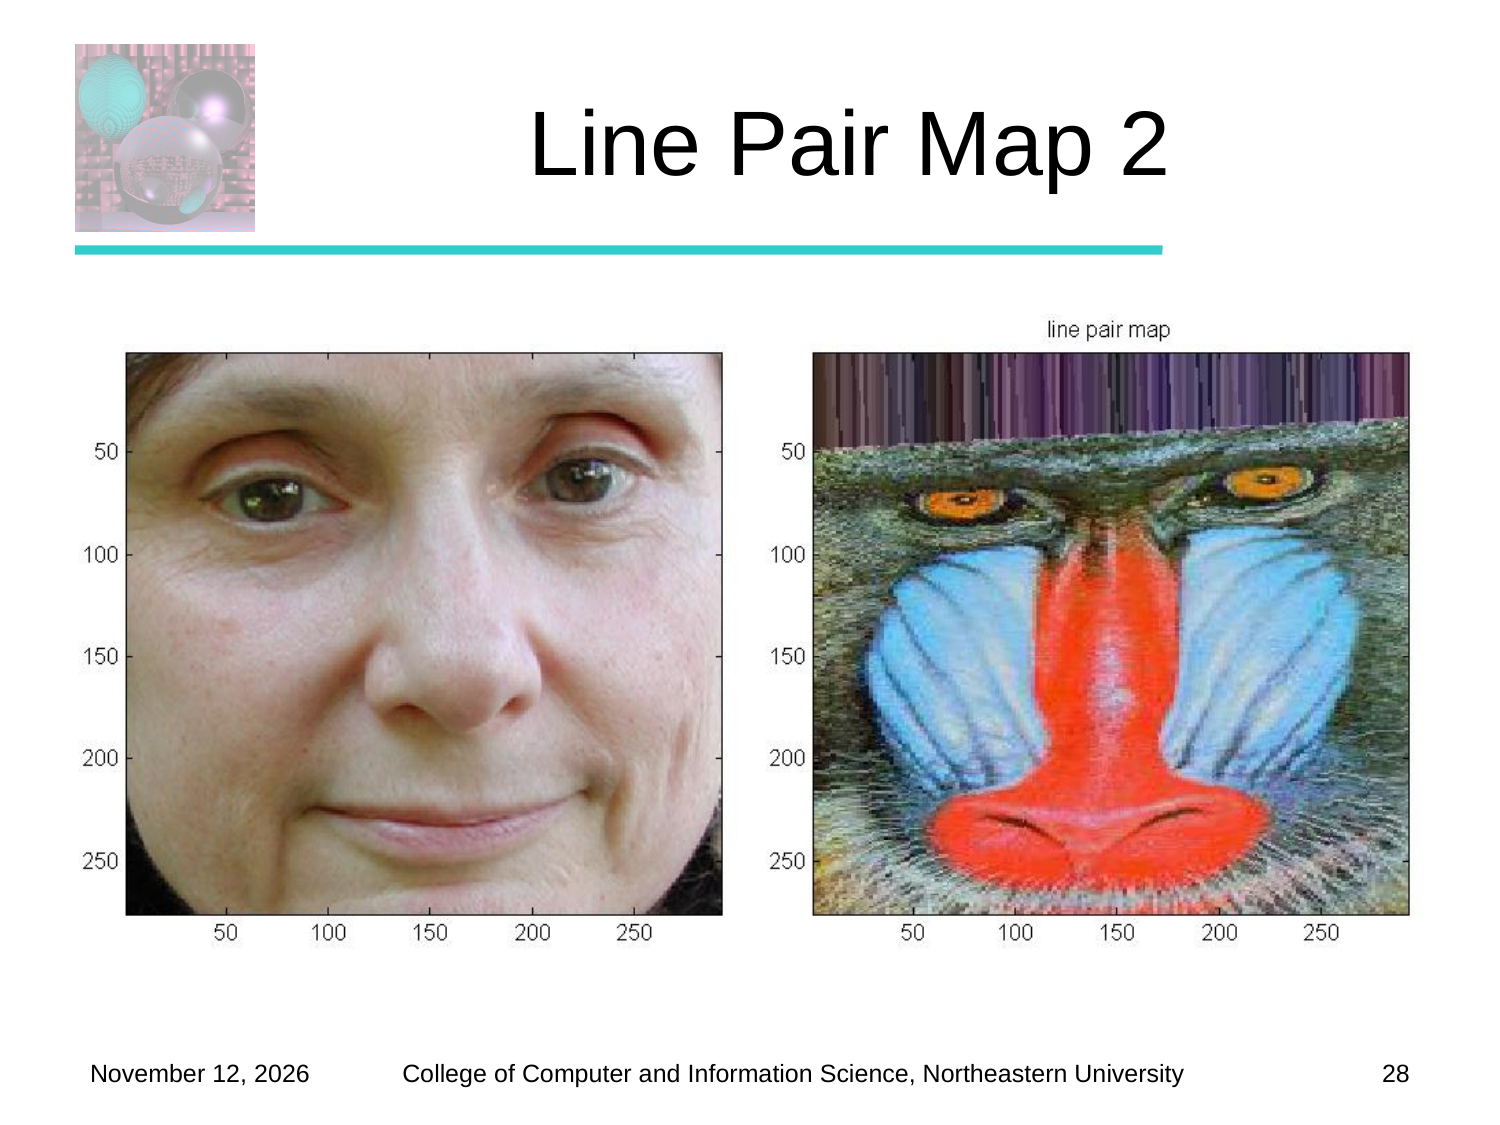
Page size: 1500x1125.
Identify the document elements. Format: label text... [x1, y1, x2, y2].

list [762, 314, 1426, 953]
slide_number 28 [1299, 1049, 1426, 1103]
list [74, 314, 738, 953]
title Line Pair Map 2 [274, 44, 1426, 233]
picture [75, 44, 255, 232]
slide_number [74, 1049, 338, 1101]
